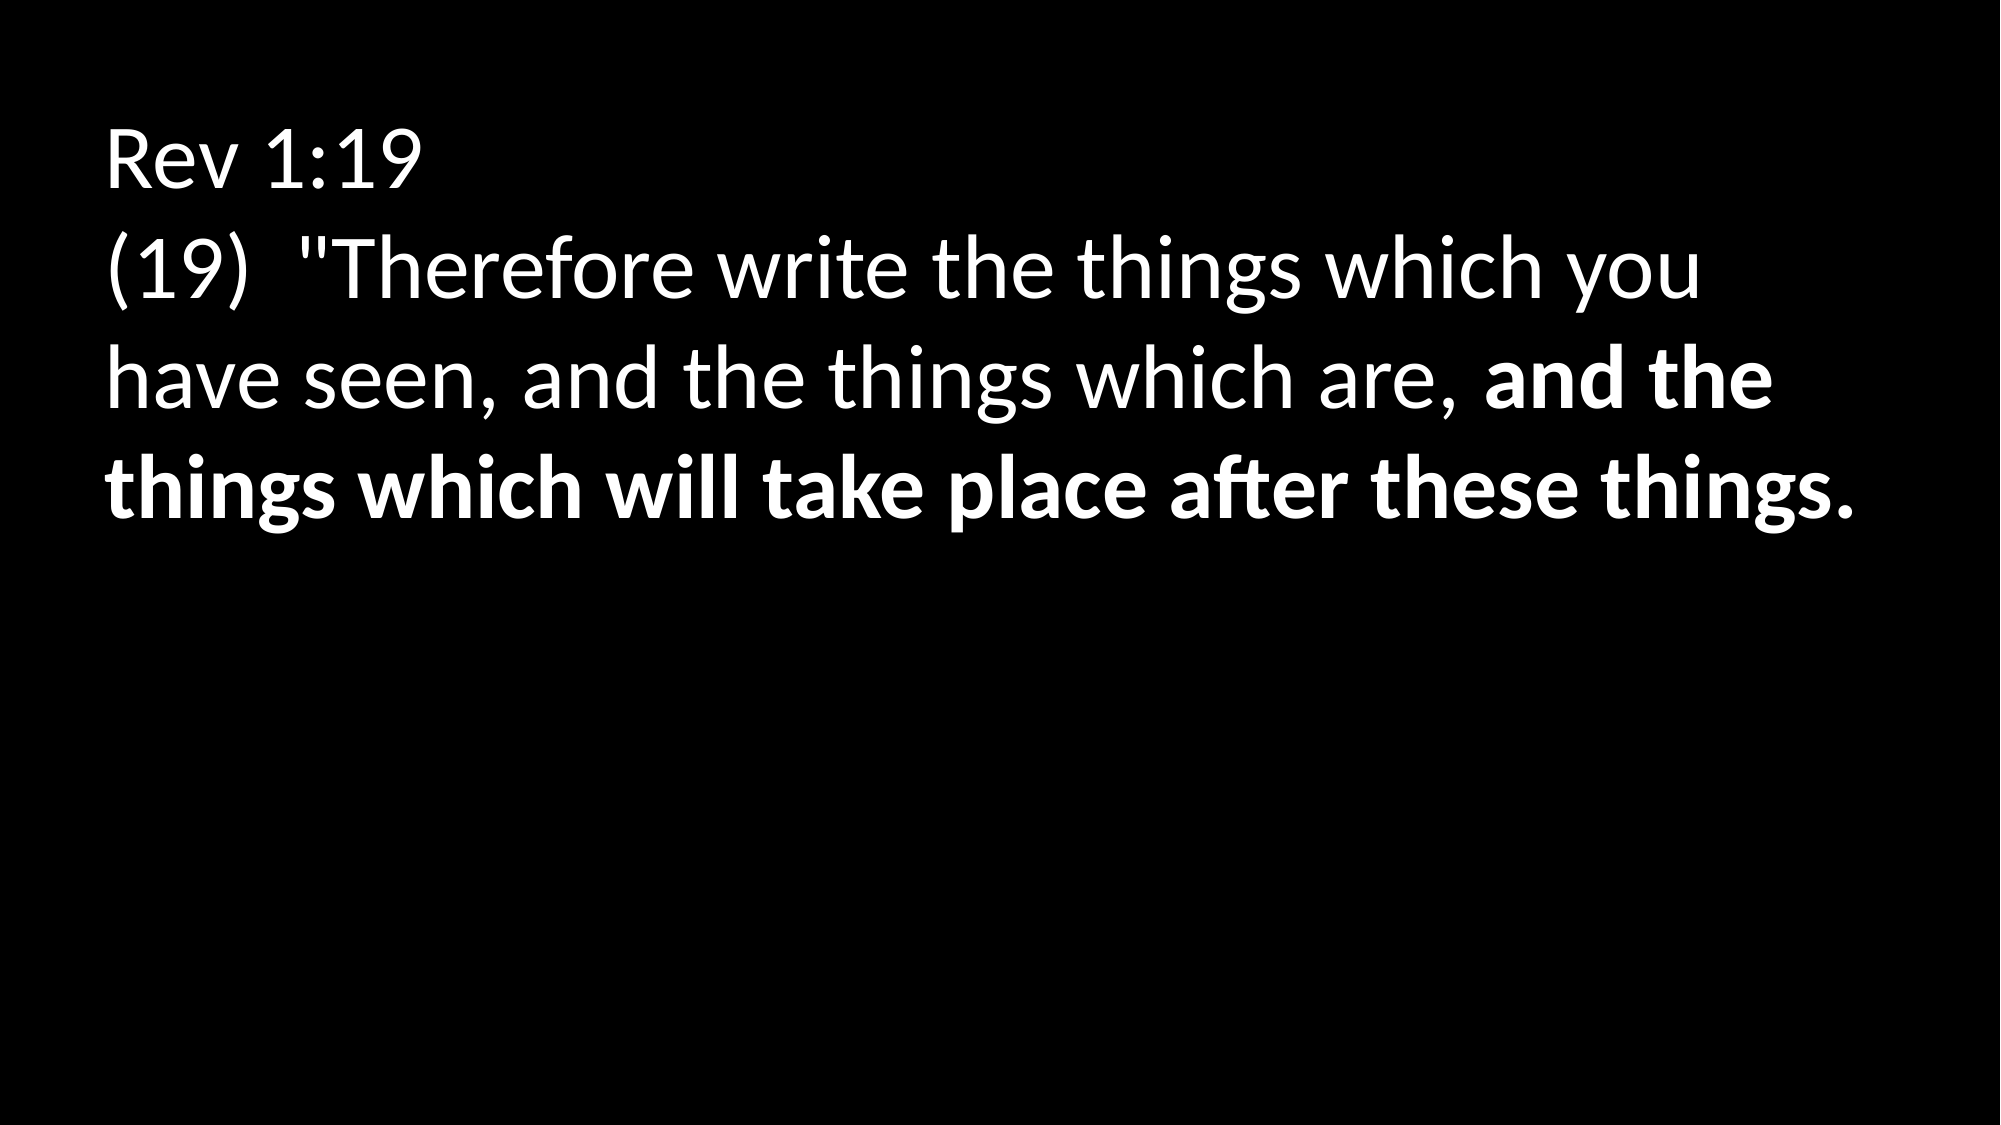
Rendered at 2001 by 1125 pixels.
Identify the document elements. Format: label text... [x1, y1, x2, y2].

text_box Rev 1:19 (19) "Therefore write the things which you have seen, and the things which are, and the things which will take place after these things. [90, 89, 1906, 545]
